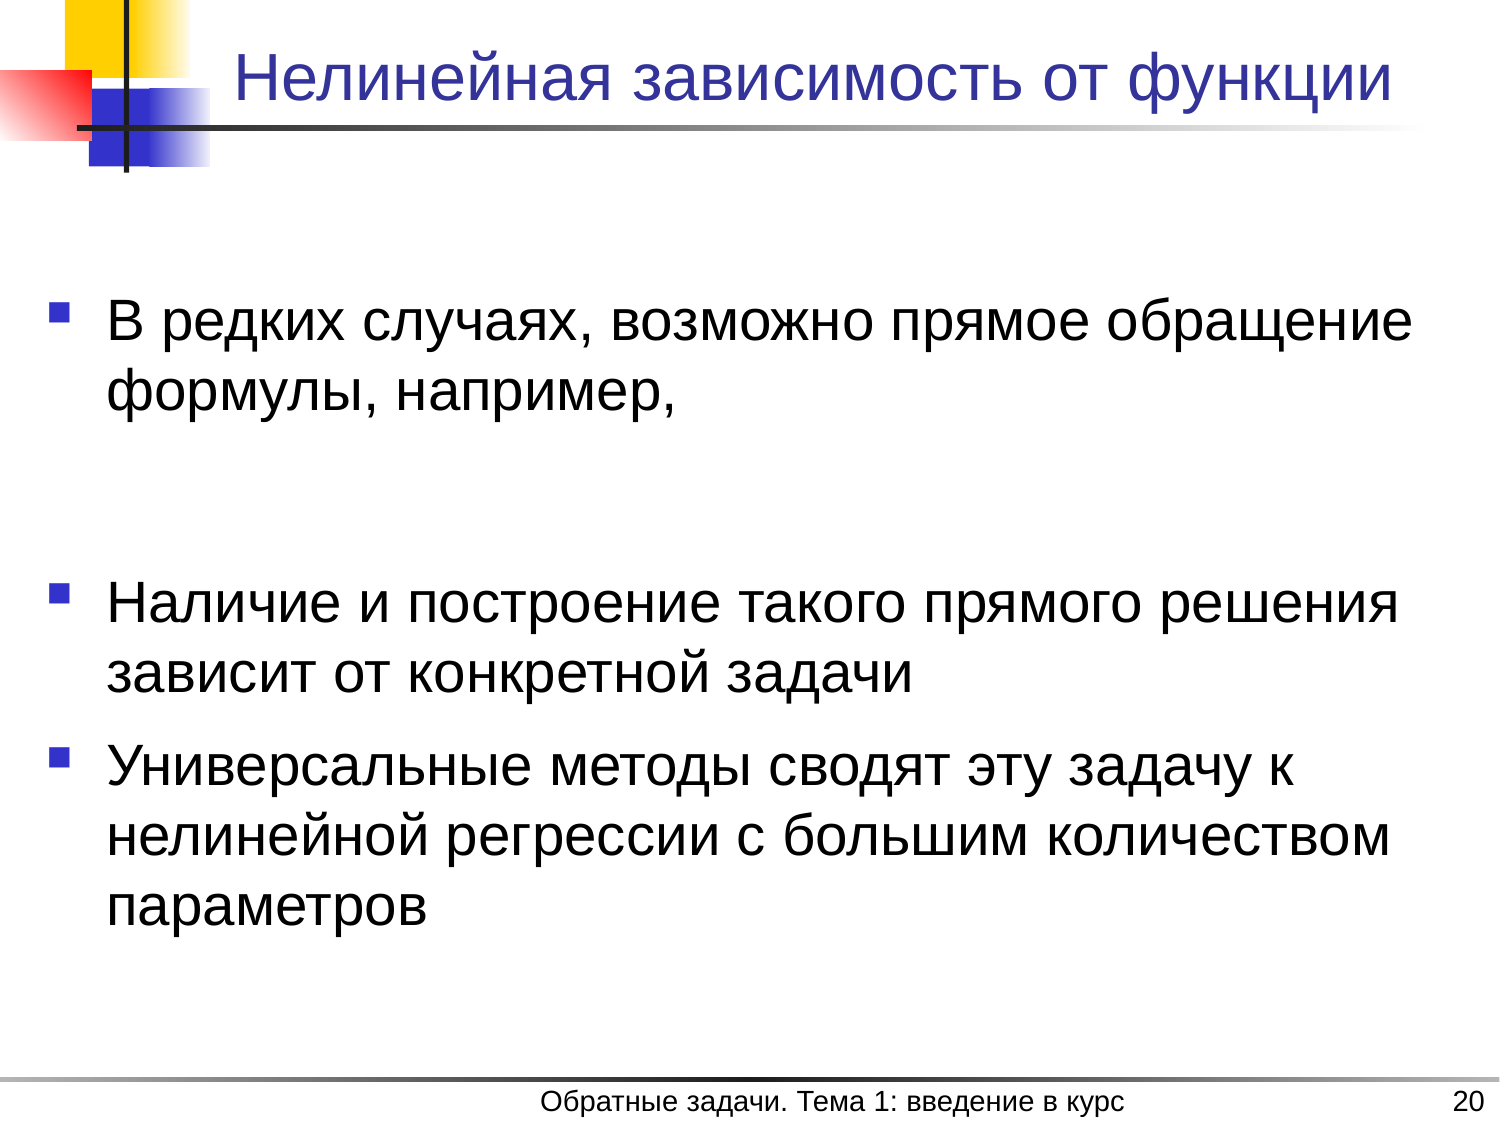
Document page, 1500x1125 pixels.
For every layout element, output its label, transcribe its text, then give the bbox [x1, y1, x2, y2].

footer Обратные задачи. Тема 1: введение в курс [372, 1070, 1294, 1125]
title Нелинейная зависимость от функции [218, 0, 1474, 122]
slide_number 20 [1340, 1070, 1500, 1125]
